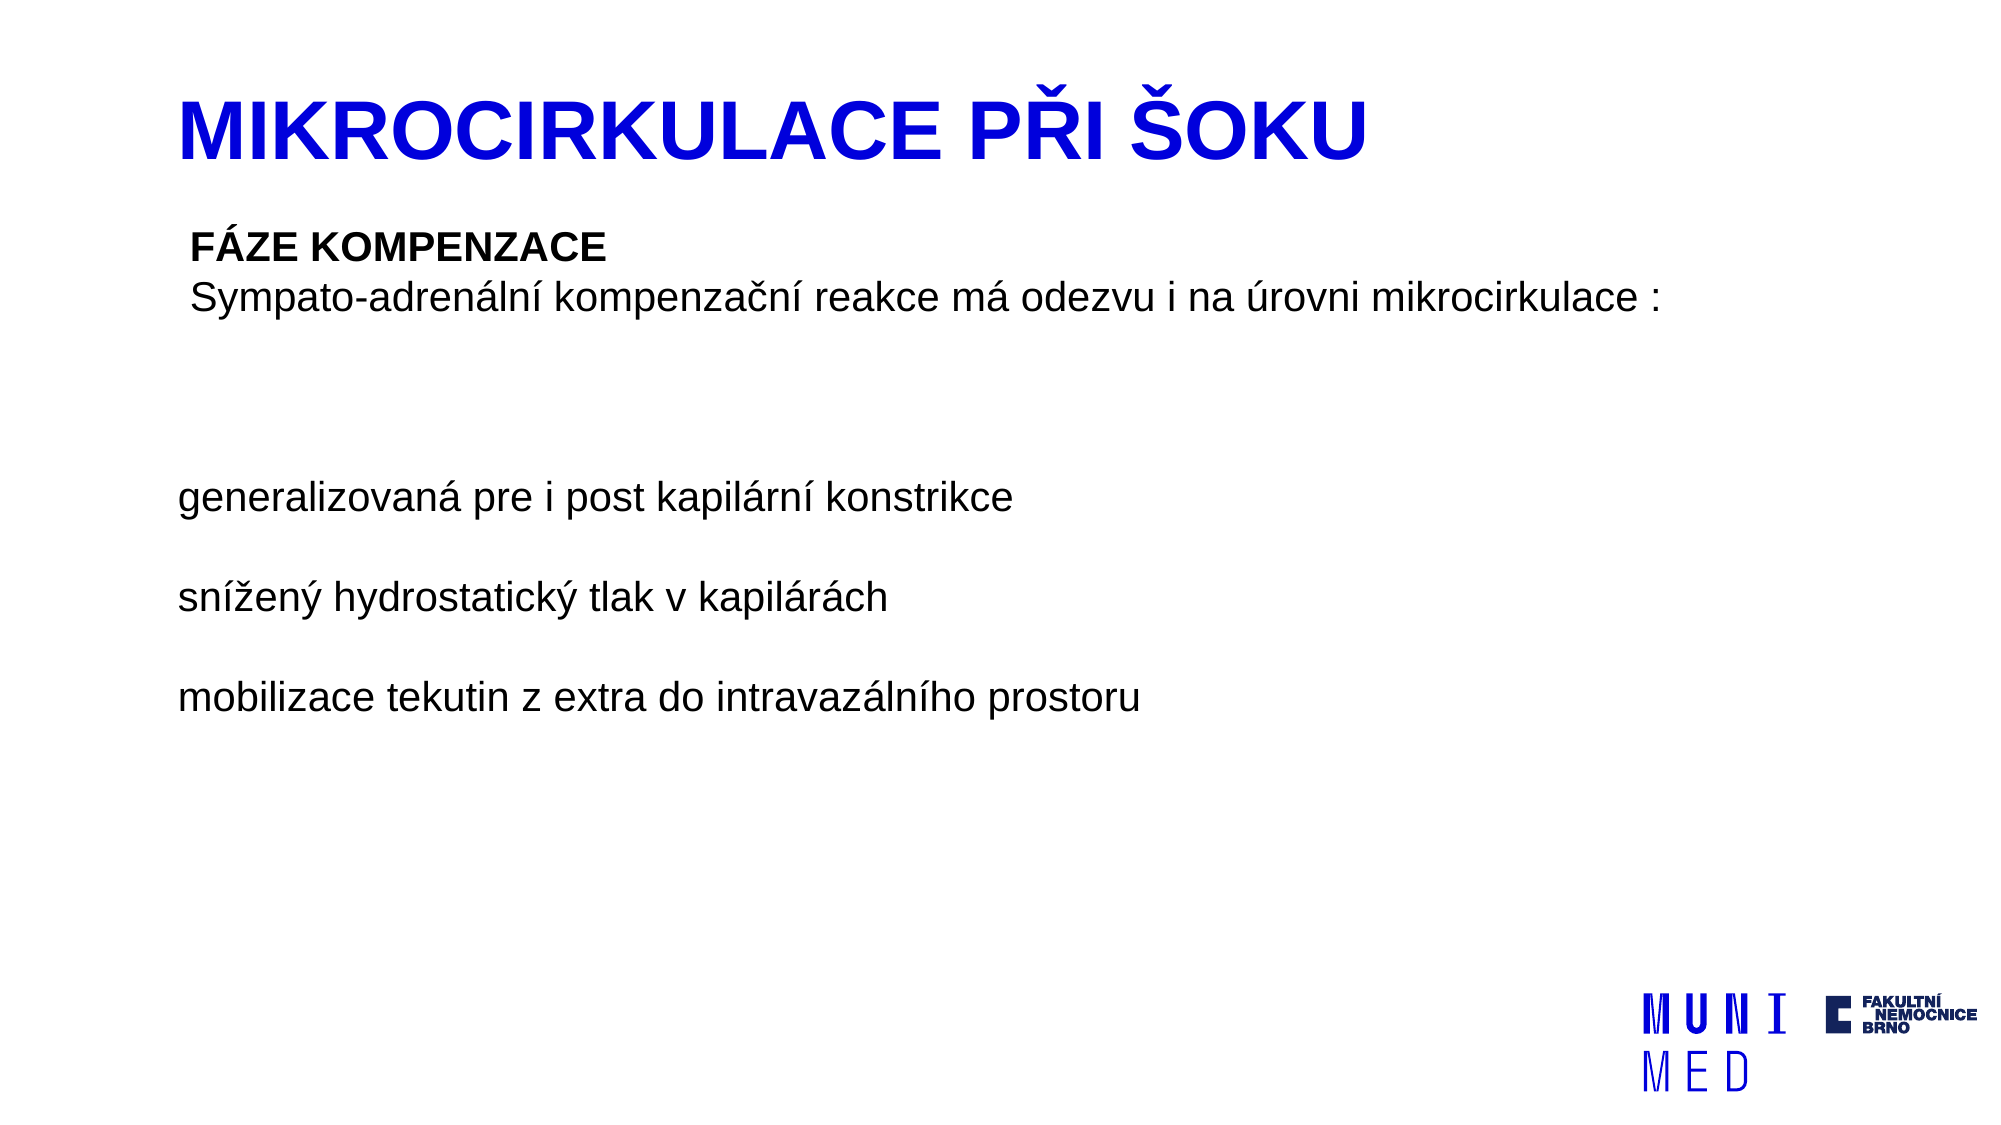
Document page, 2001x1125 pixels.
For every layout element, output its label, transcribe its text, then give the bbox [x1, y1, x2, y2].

title MIKROCIRKULACE PŘI ŠOKU [177, 92, 1453, 181]
list FÁZE KOMPENZACE Sympato-adrenální kompenzační reakce má odezvu i na úrovni mikrocirkulace : generalizovaná pre i post kapilární konstrikce snížený hydrostatický tlak v kapilárách mobilizace tekutin z extra do intravazálního prostoru [177, 219, 1700, 1075]
